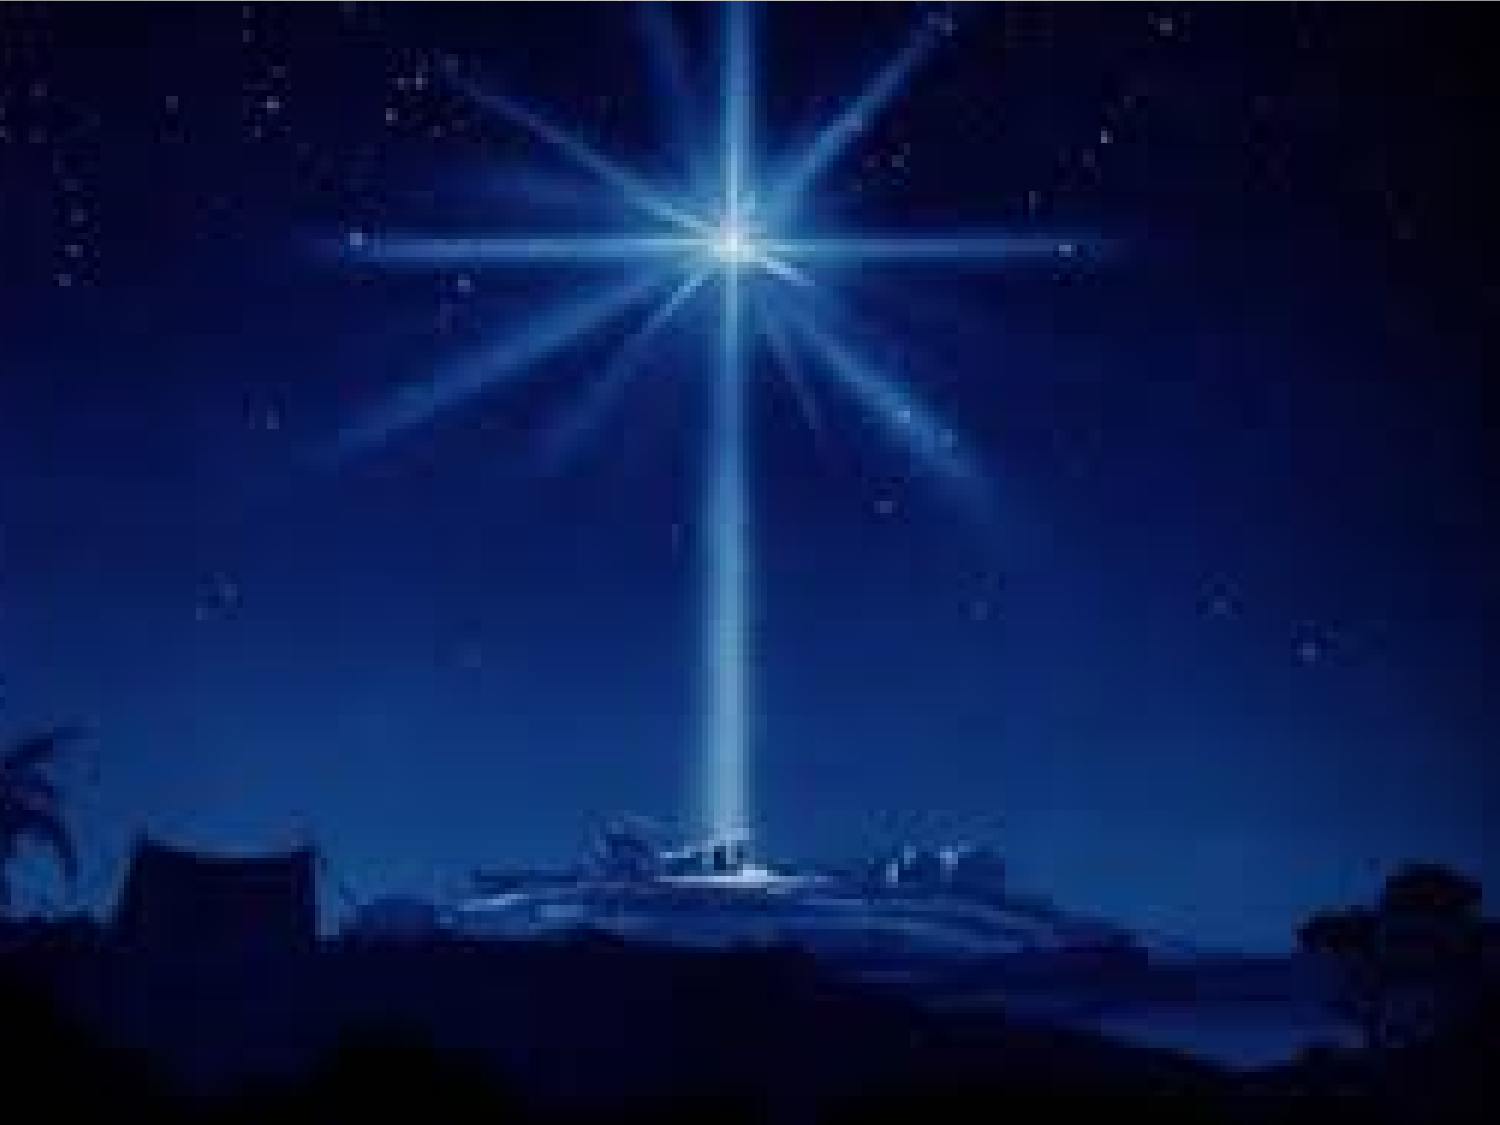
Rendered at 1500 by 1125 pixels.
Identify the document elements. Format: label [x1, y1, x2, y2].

list [0, 0, 1500, 1125]
